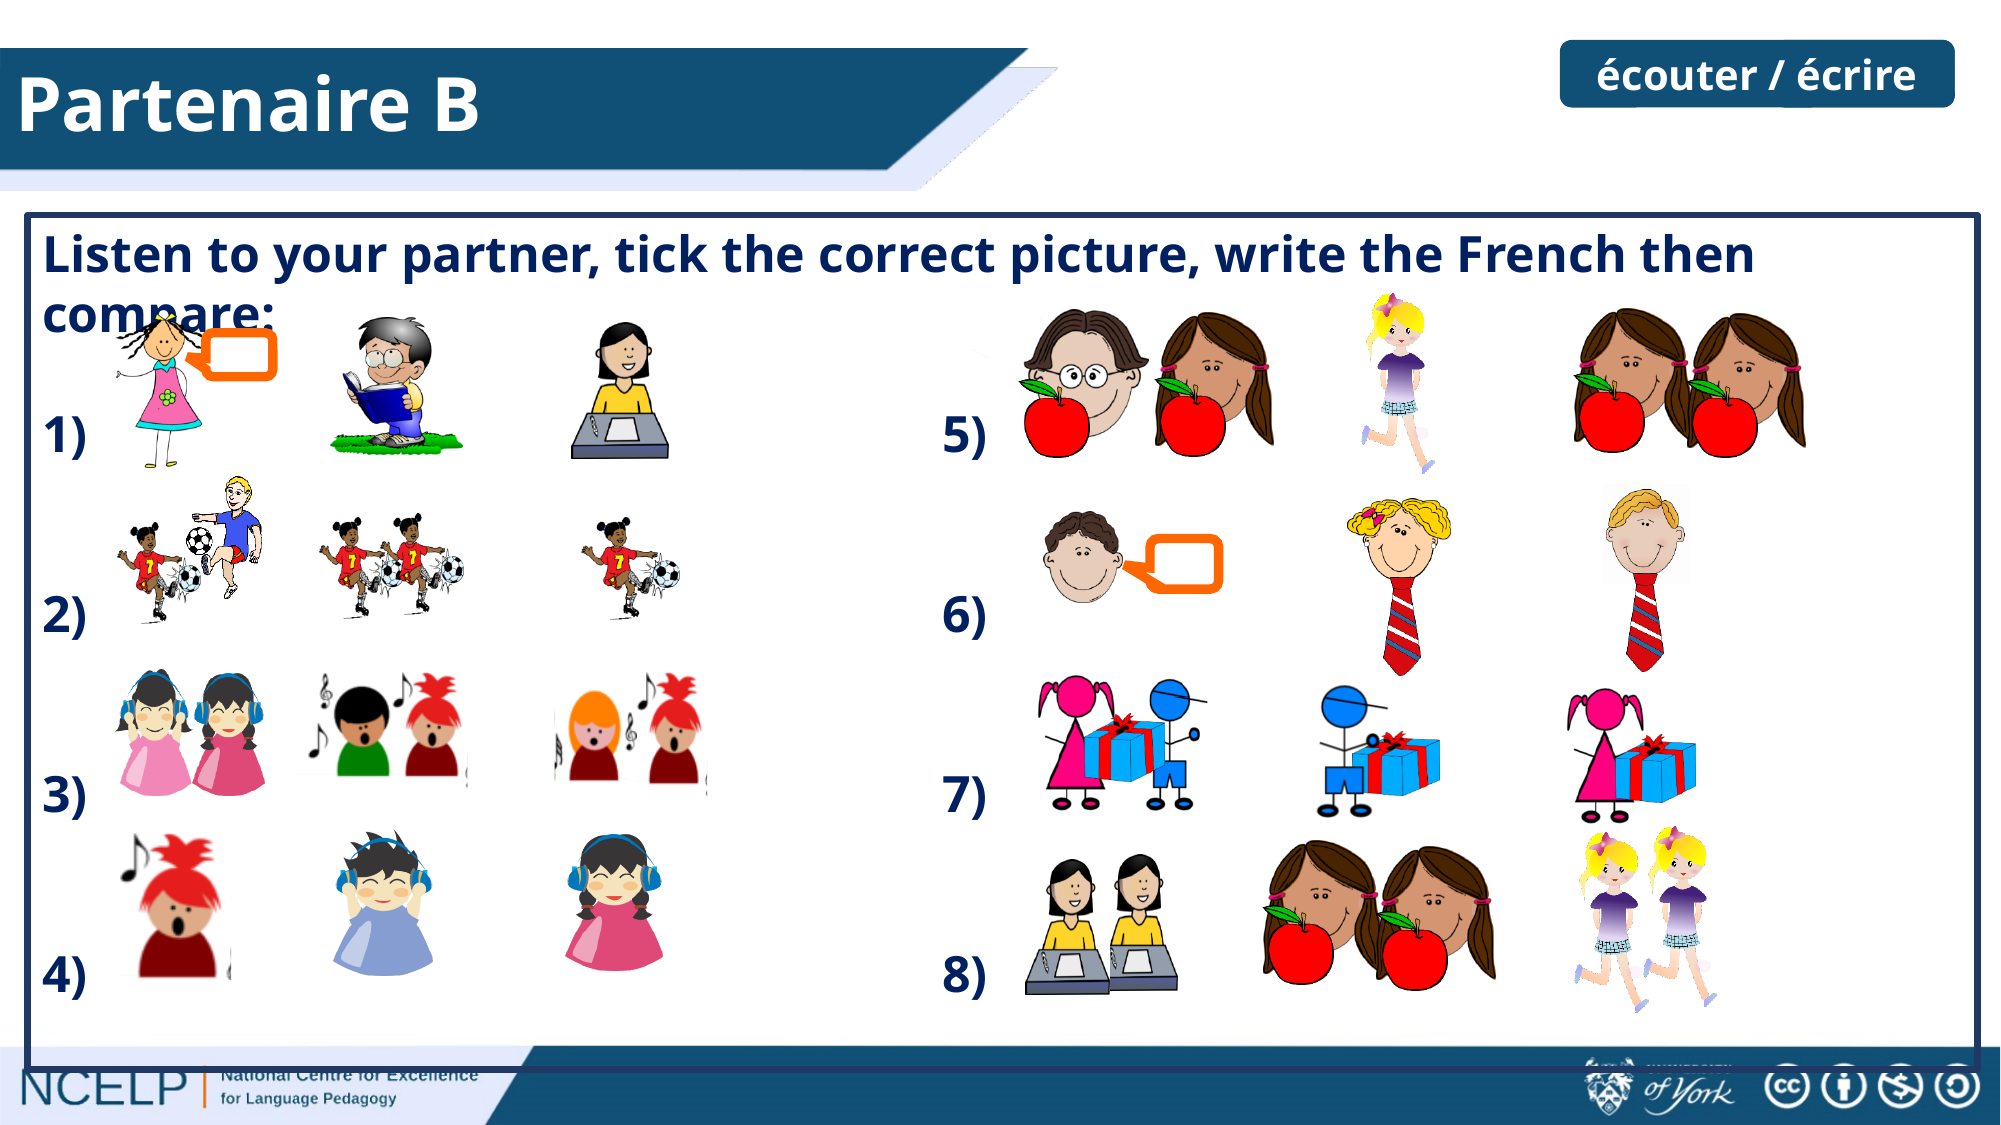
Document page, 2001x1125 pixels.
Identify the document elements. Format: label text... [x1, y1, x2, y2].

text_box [1347, 498, 1451, 676]
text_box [1262, 840, 1496, 991]
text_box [1573, 308, 1806, 459]
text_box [1025, 663, 1213, 817]
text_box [1025, 854, 1178, 995]
text_box [1123, 537, 1220, 591]
text_box Listen to your partner, tick the correct picture, write the French then compare: 1) 5) 2) 6) 3) 7) 4) 8) [27, 214, 1978, 1070]
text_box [115, 669, 265, 796]
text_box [319, 513, 464, 619]
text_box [1554, 677, 1696, 830]
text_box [115, 312, 273, 468]
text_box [554, 669, 708, 824]
text_box écouter / écrire [1559, 39, 1955, 108]
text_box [970, 309, 1274, 459]
picture [0, 0, 2001, 1125]
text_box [1602, 484, 1690, 672]
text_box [1573, 826, 1732, 1013]
